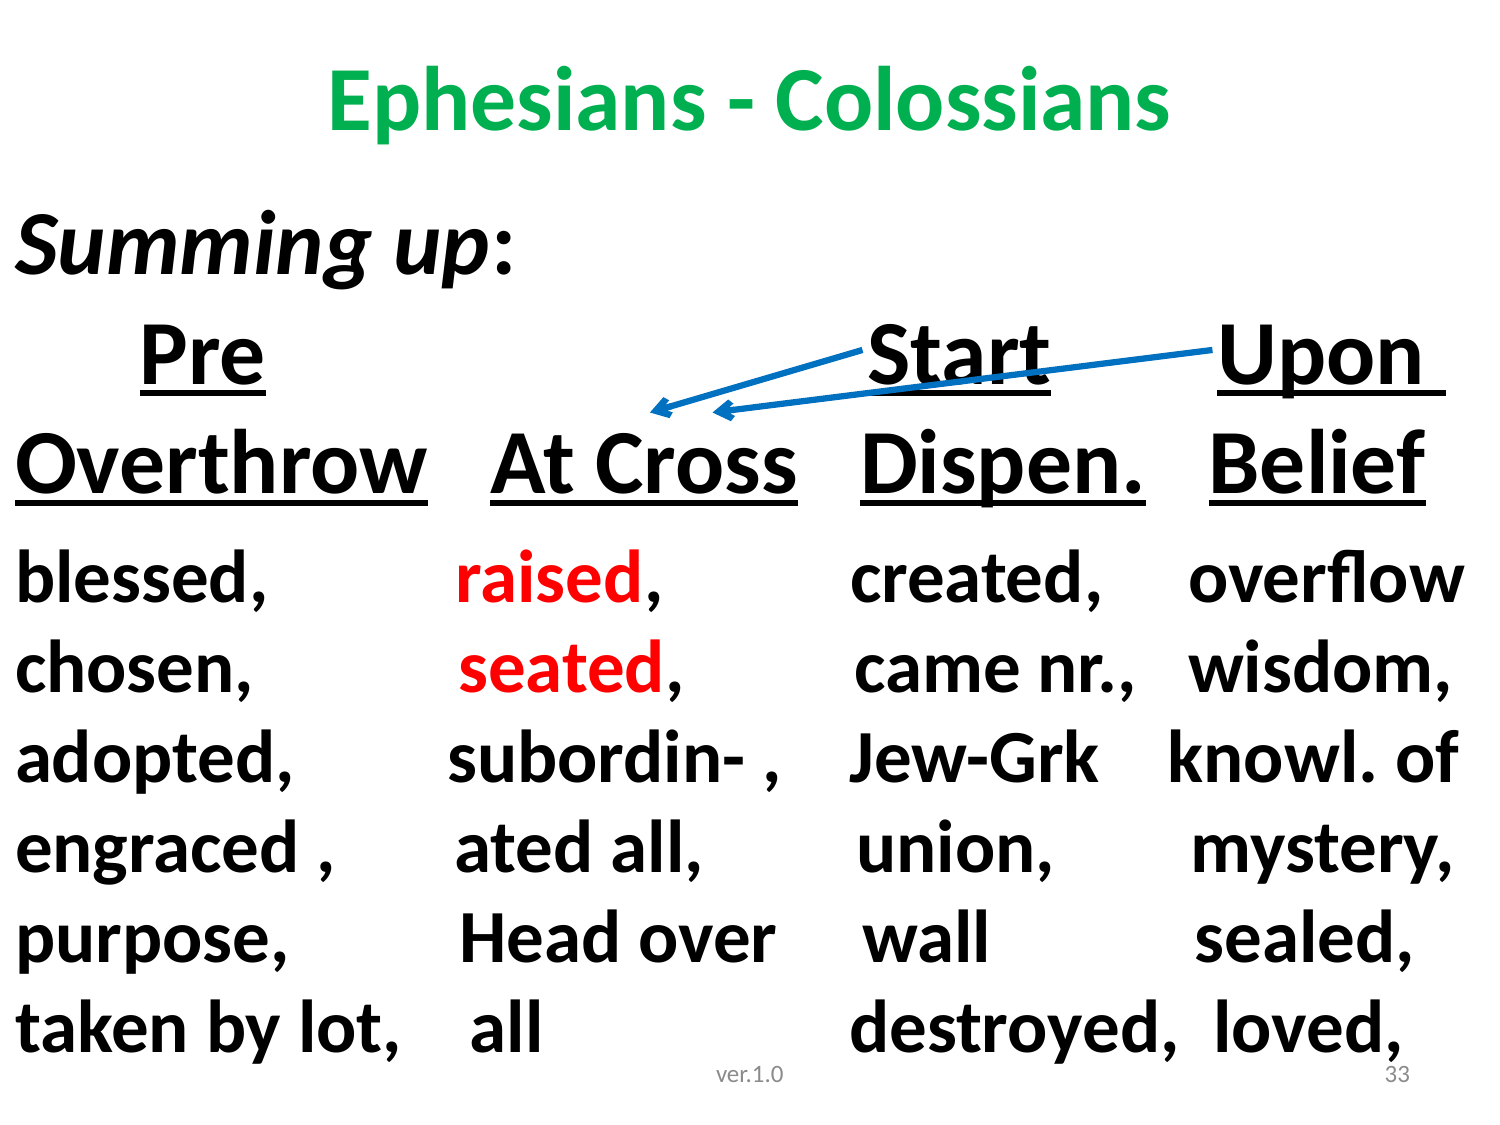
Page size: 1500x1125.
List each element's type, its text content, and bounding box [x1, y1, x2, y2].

title Ephesians - Colossians [74, 0, 1426, 174]
footer ver.1.0 [512, 1042, 988, 1103]
slide_number 33 [1074, 1042, 1425, 1103]
list Summing up: Pre Start Upon Overthrow At Cross Dispen. Belief blessed, raised, created, overflow chosen, seated, came nr., wisdom, adopted, subordin- , Jew-Grk knowl. of engraced , ated all, union, mystery, purpose, Head over wall sealed, taken by lot, all destroyed, loved, [0, 174, 1500, 1076]
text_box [712, 349, 1213, 413]
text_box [649, 349, 711, 413]
